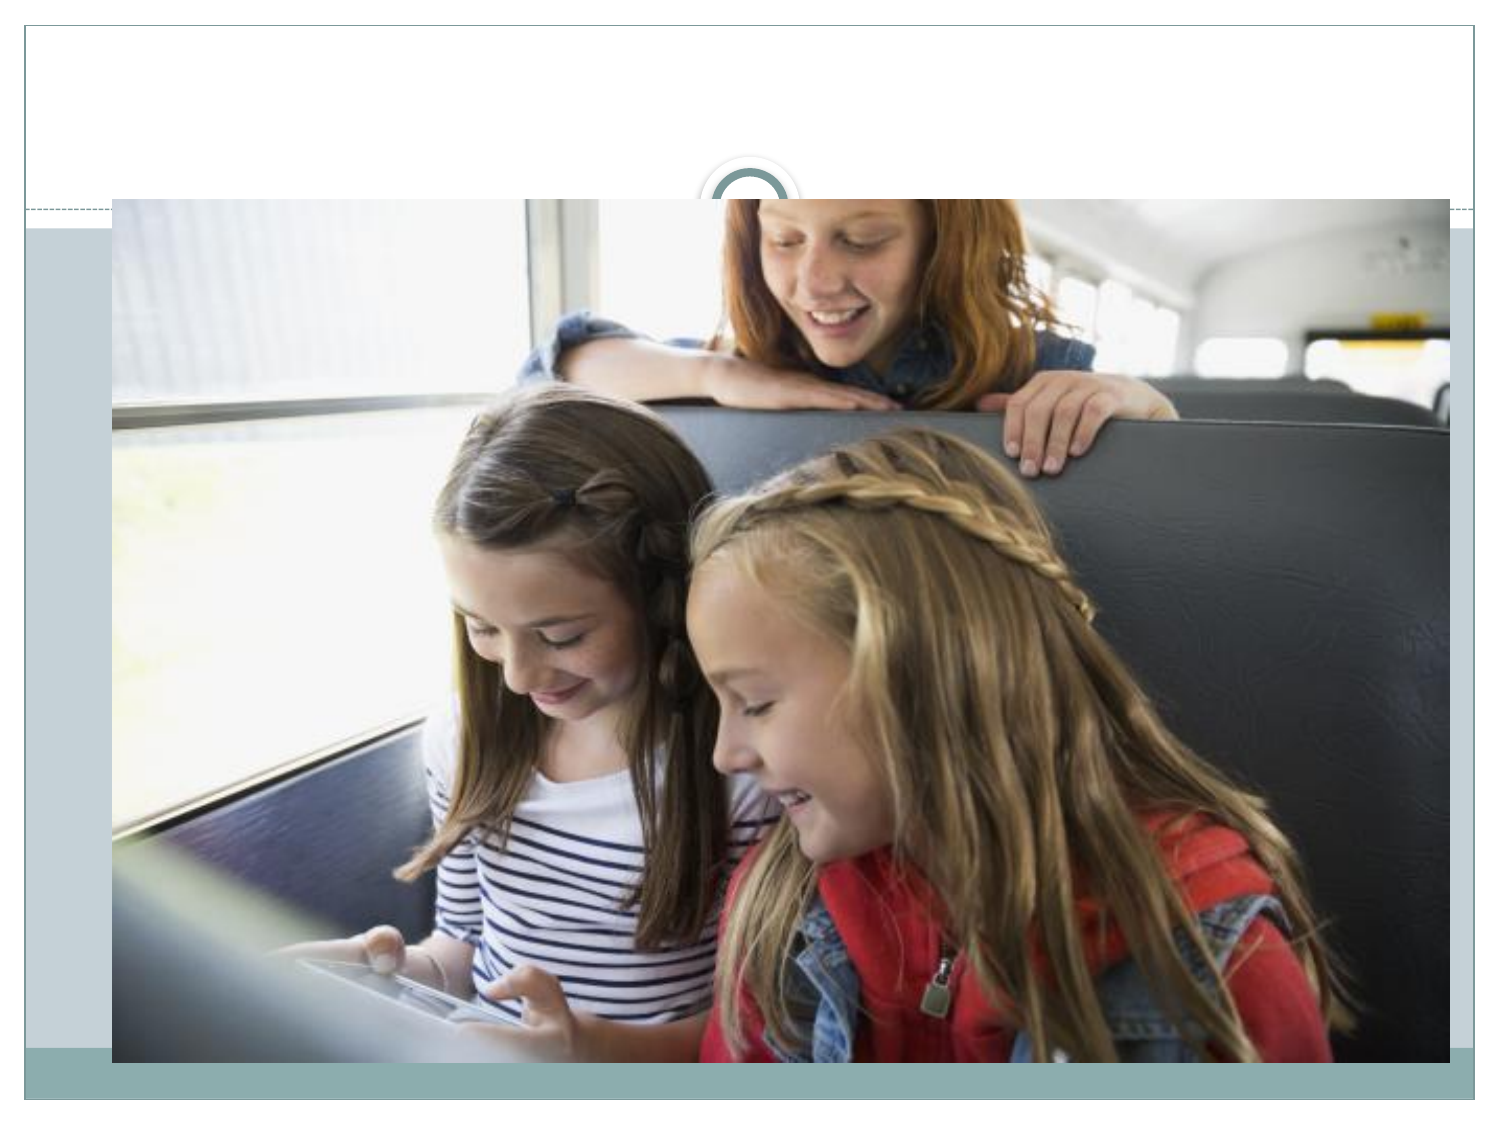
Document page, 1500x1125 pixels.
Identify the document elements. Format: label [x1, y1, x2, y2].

list [112, 199, 1451, 1063]
